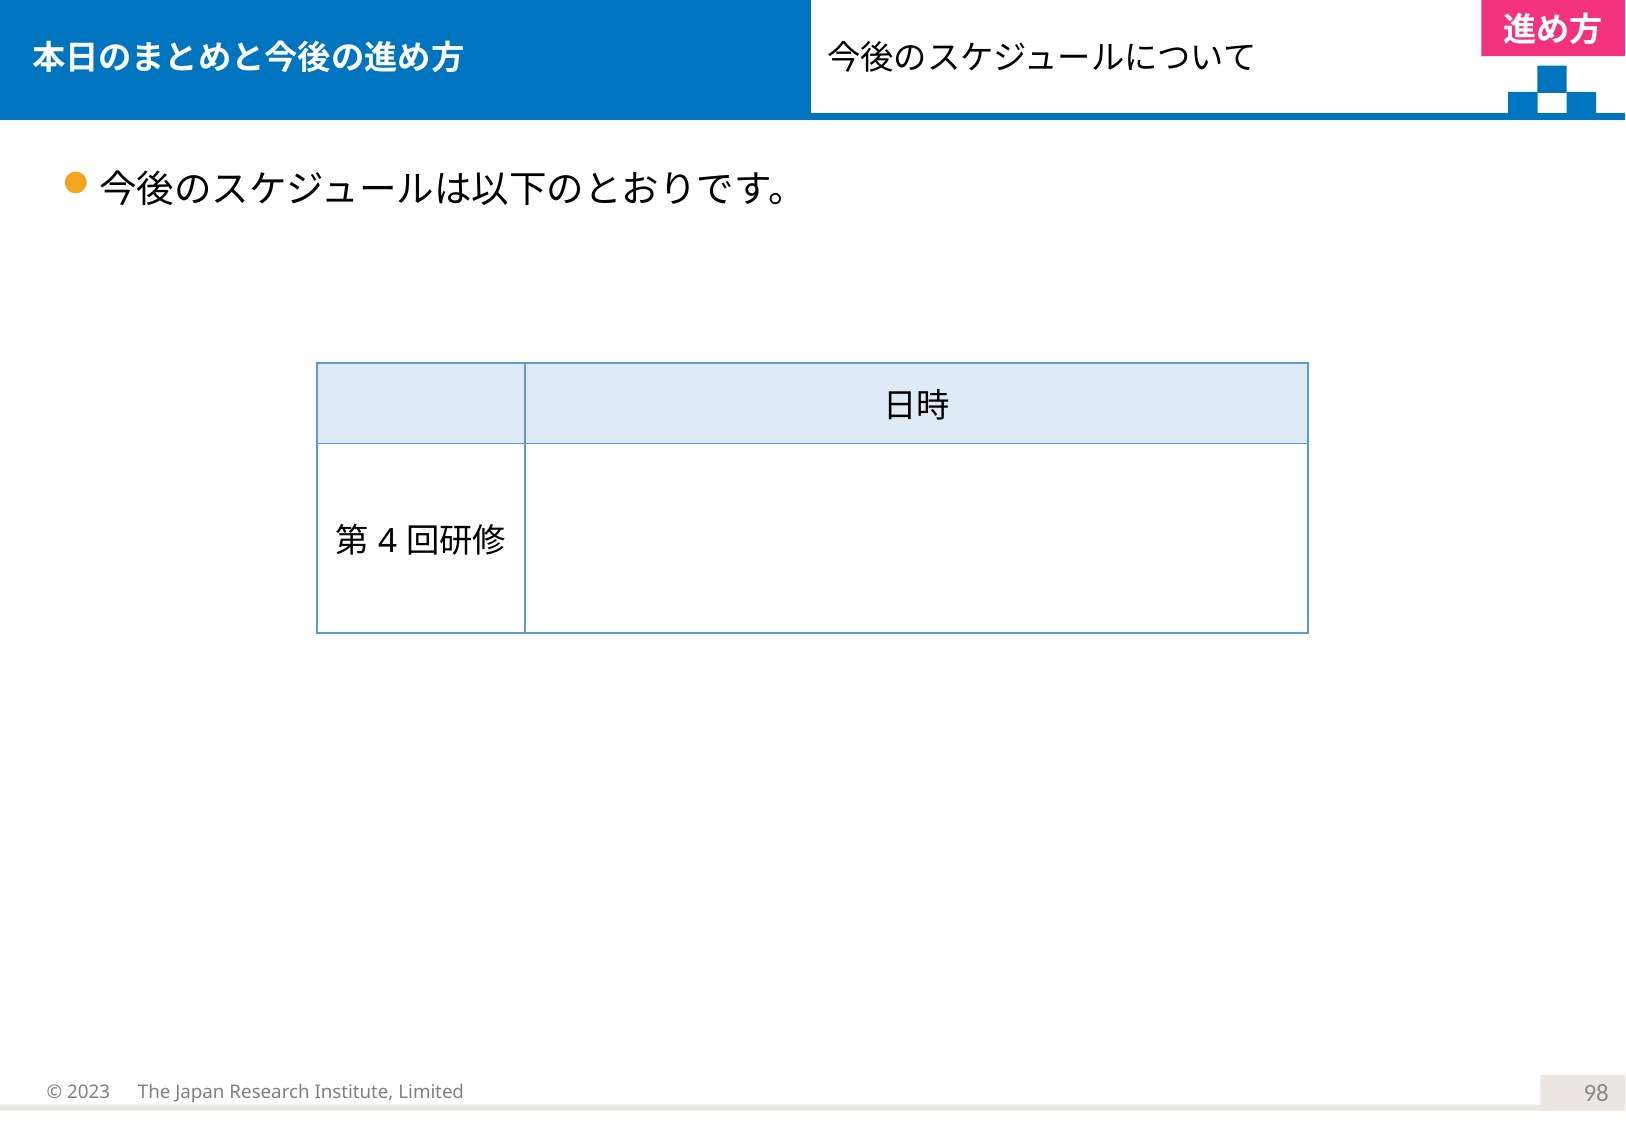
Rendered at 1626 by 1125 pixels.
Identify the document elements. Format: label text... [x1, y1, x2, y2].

list 今後のスケジュールについて [812, 1, 1499, 117]
table_header 日時 [526, 364, 1307, 443]
list 今後のスケジュールは以下のとおりです。 [46, 148, 1580, 1014]
table_cell 第4回研修 [318, 444, 524, 632]
title 本日のまとめと今後の進め方 [17, 0, 810, 119]
table_cell [526, 444, 1307, 632]
table_header [318, 364, 524, 443]
slide_number 98 [1258, 1061, 1625, 1122]
text_box 進め方 [1480, 0, 1625, 57]
